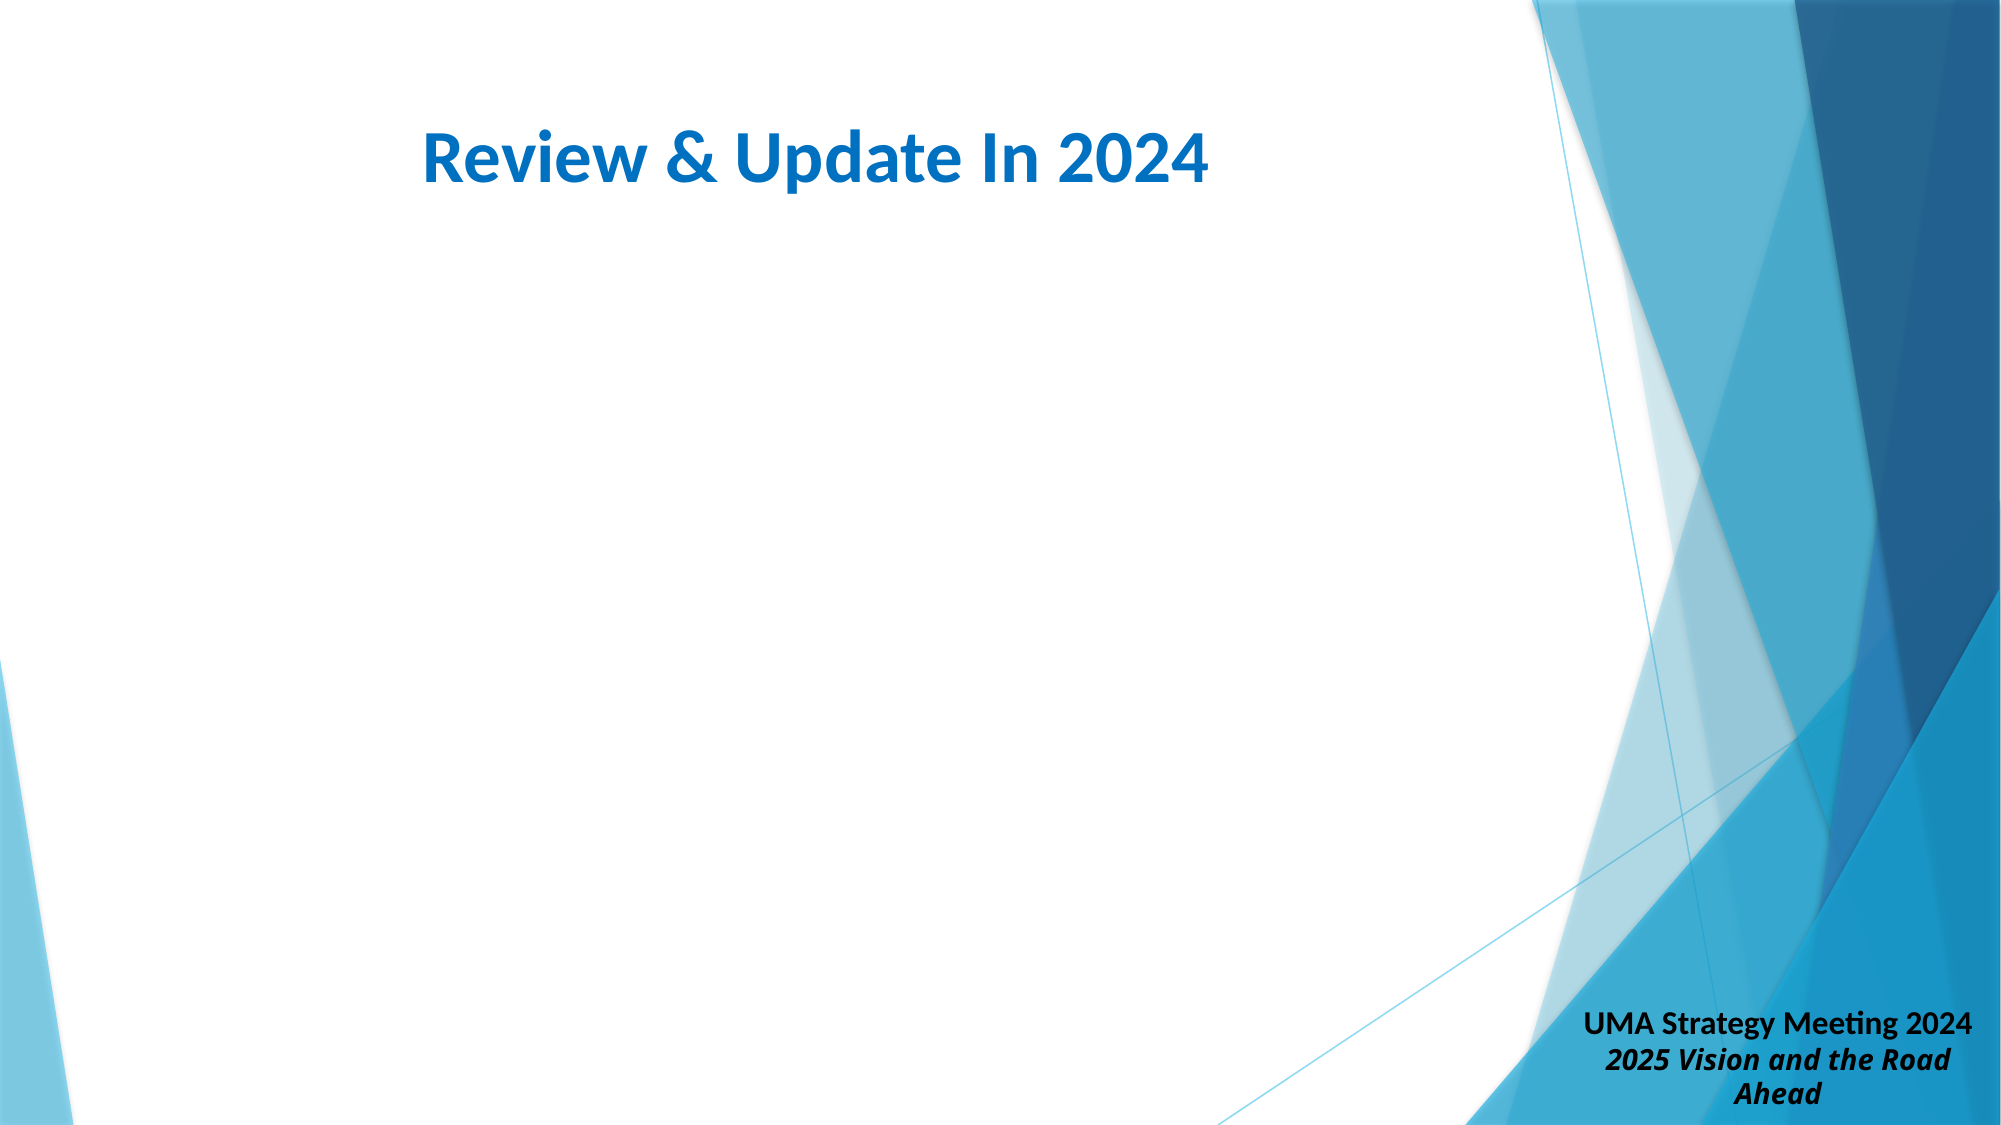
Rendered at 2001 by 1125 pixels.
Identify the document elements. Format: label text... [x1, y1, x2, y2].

title Review & Update In 2024 [111, 99, 1522, 317]
text_box UMA Strategy Meeting 2024 2025 Vision and the Road Ahead [1556, 993, 2000, 1125]
